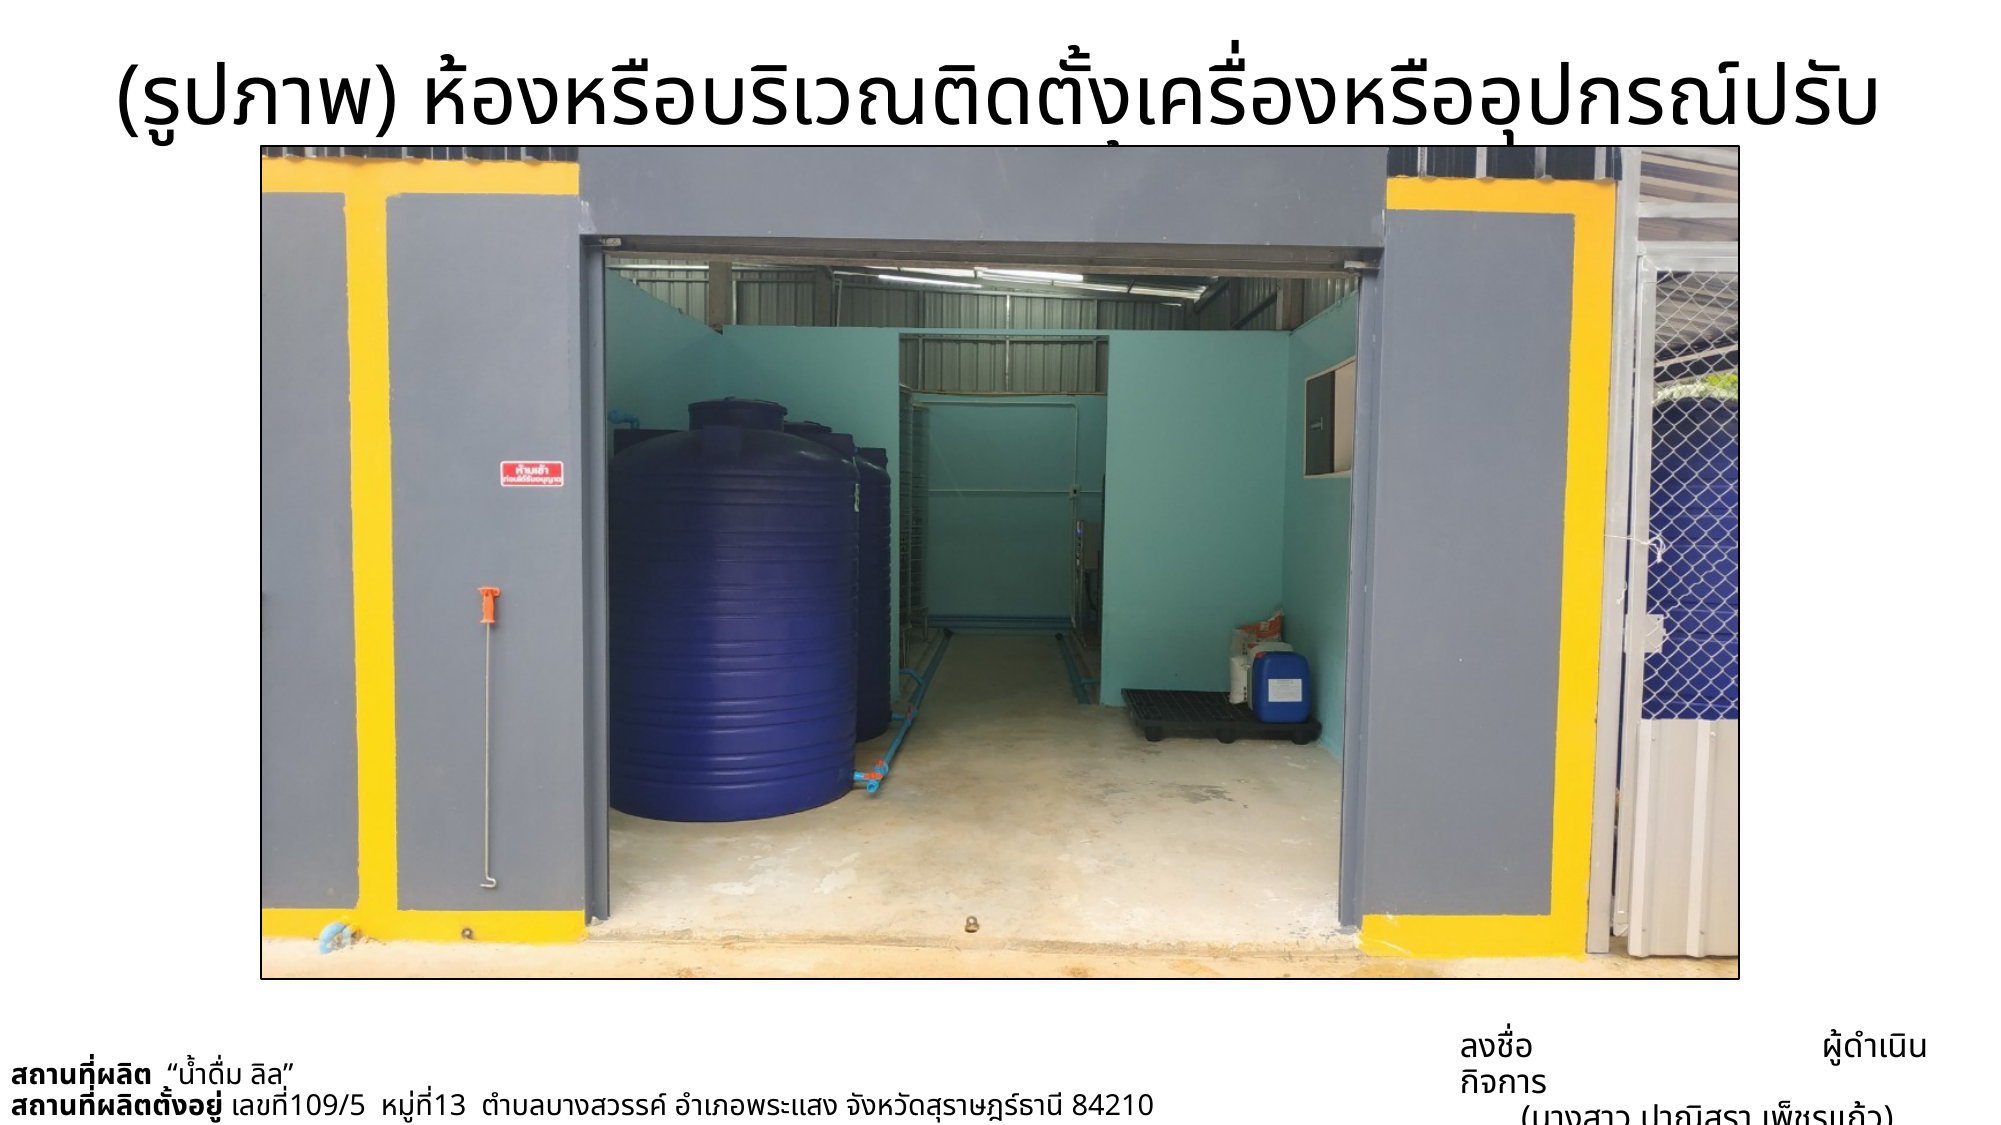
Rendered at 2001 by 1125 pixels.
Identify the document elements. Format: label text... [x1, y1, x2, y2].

text_box (รูปภาพ) ห้องหรือบริเวณติดตั้งเครื่องหรืออุปกรณ์ปรับคุณภาพน้ำ [0, 33, 2000, 249]
text_box ลงชื่อ ผู้ดำเนินกิจการ (นางสาว ปาณิสรา เพ็ชรแก้ว) [1444, 1036, 2000, 1125]
picture [261, 147, 1739, 978]
text_box สถานที่ผลิต “น้ำดื่ม ลิล” สถานที่ผลิตตั้งอยู่ เลขที่109/5 หมู่ที่13 ตำบลบางสวรรค์ อำเภอพระแสง จังหวัดสุราษฎร์ธานี 84210 [0, 1045, 1178, 1125]
